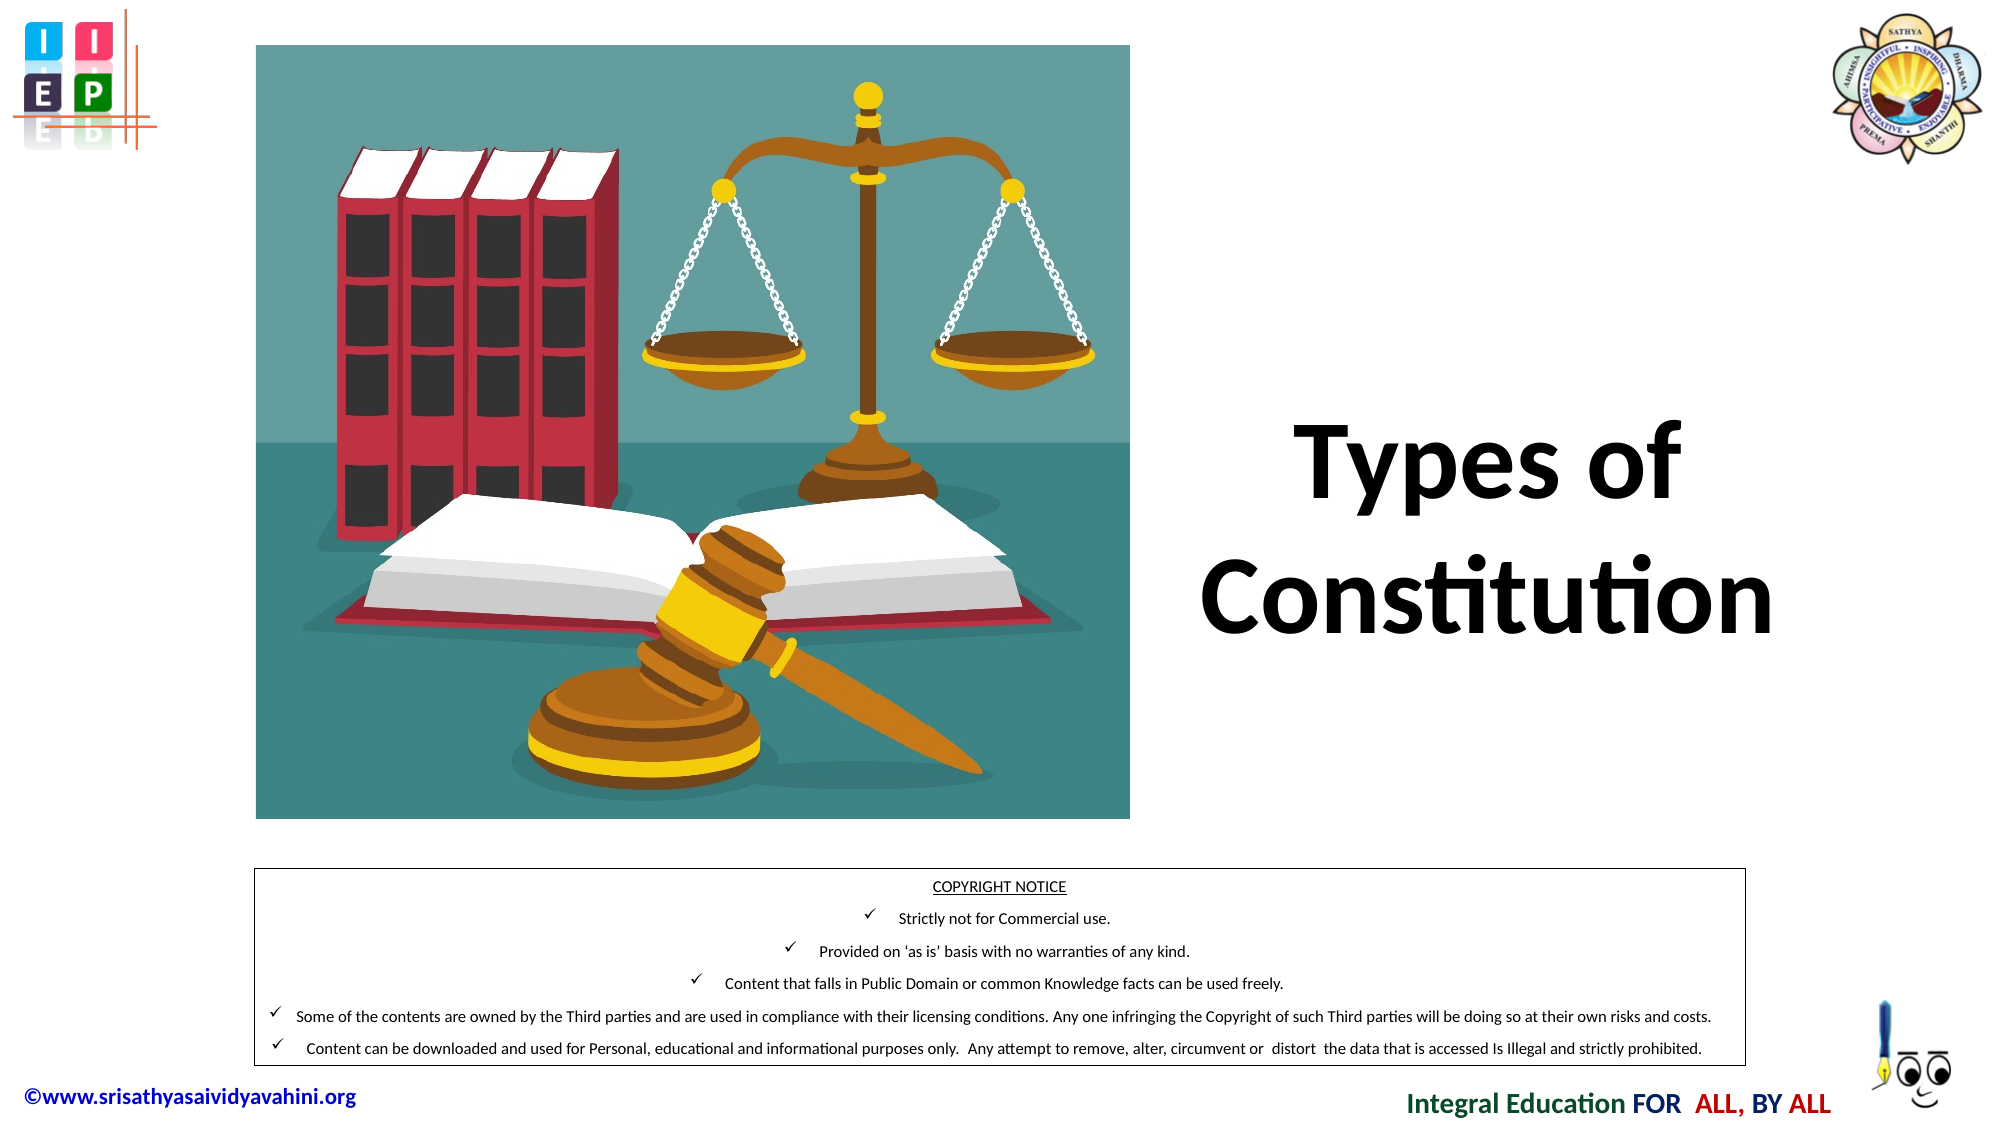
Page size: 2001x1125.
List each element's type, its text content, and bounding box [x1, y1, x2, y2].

picture [10, 7, 159, 165]
picture [1827, 10, 1986, 165]
title Types of Constitution [1135, 385, 1894, 657]
picture [255, 45, 1131, 819]
picture [1815, 971, 1966, 1122]
